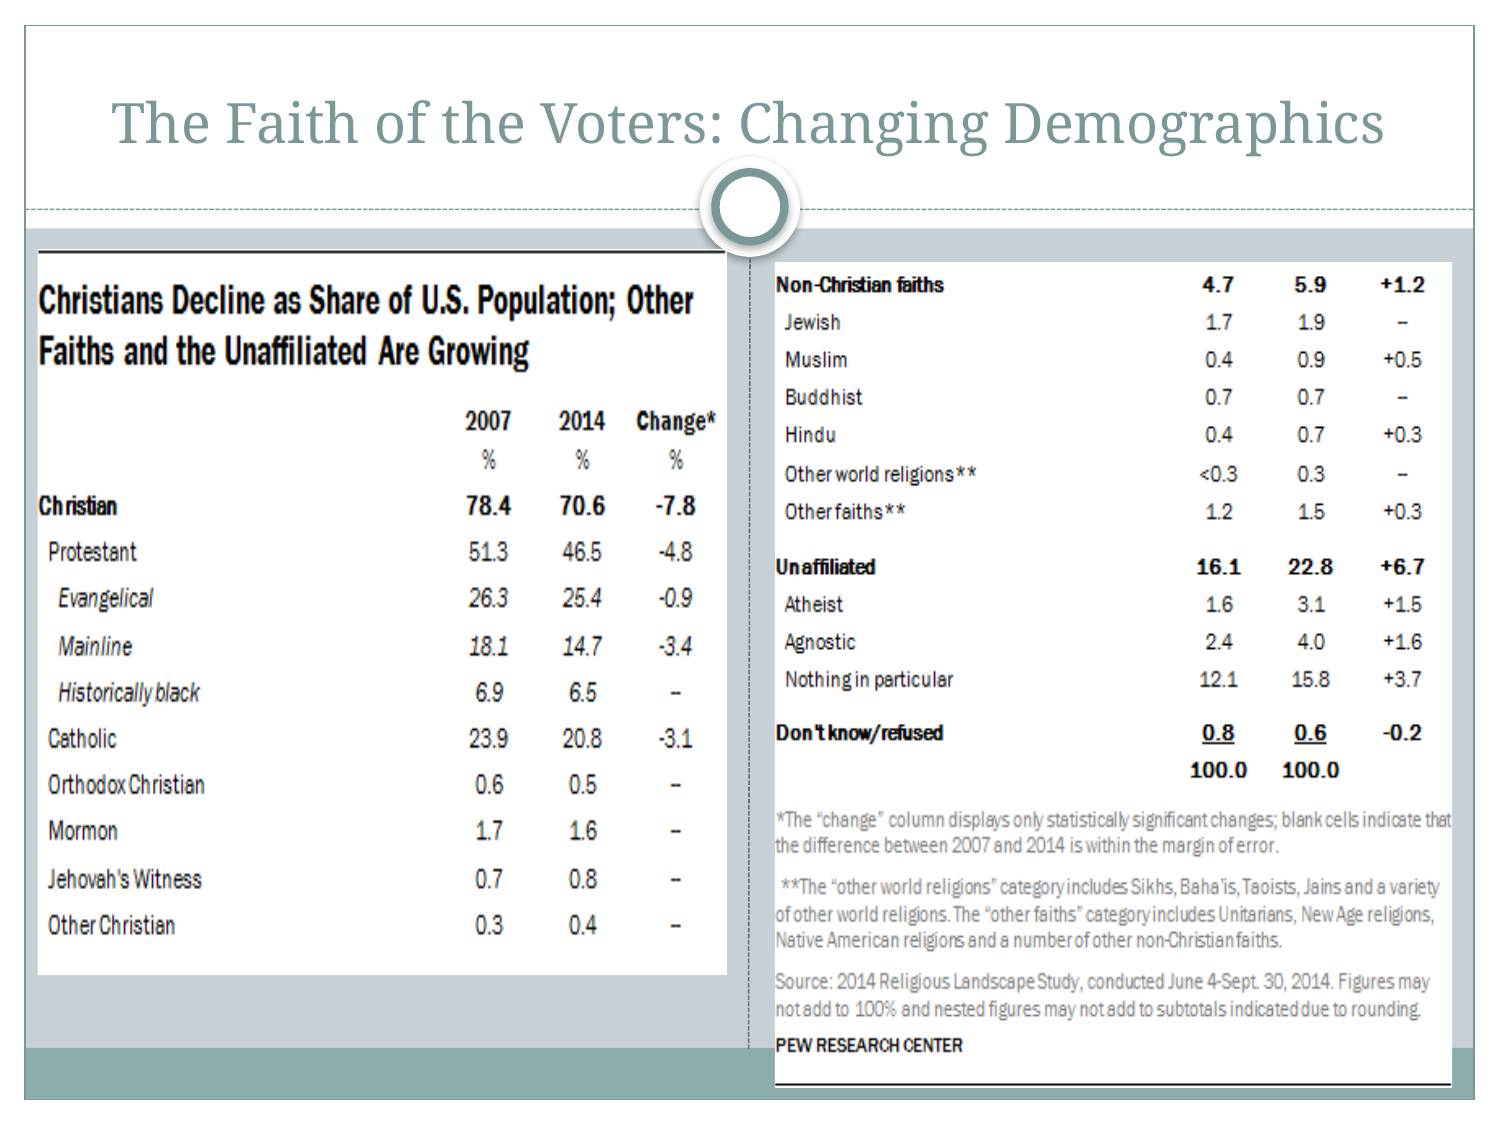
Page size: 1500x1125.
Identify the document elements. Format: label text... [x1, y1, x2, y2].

title The Faith of the Voters: Changing Demographics [49, 37, 1450, 162]
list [774, 262, 1453, 1088]
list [37, 249, 728, 976]
